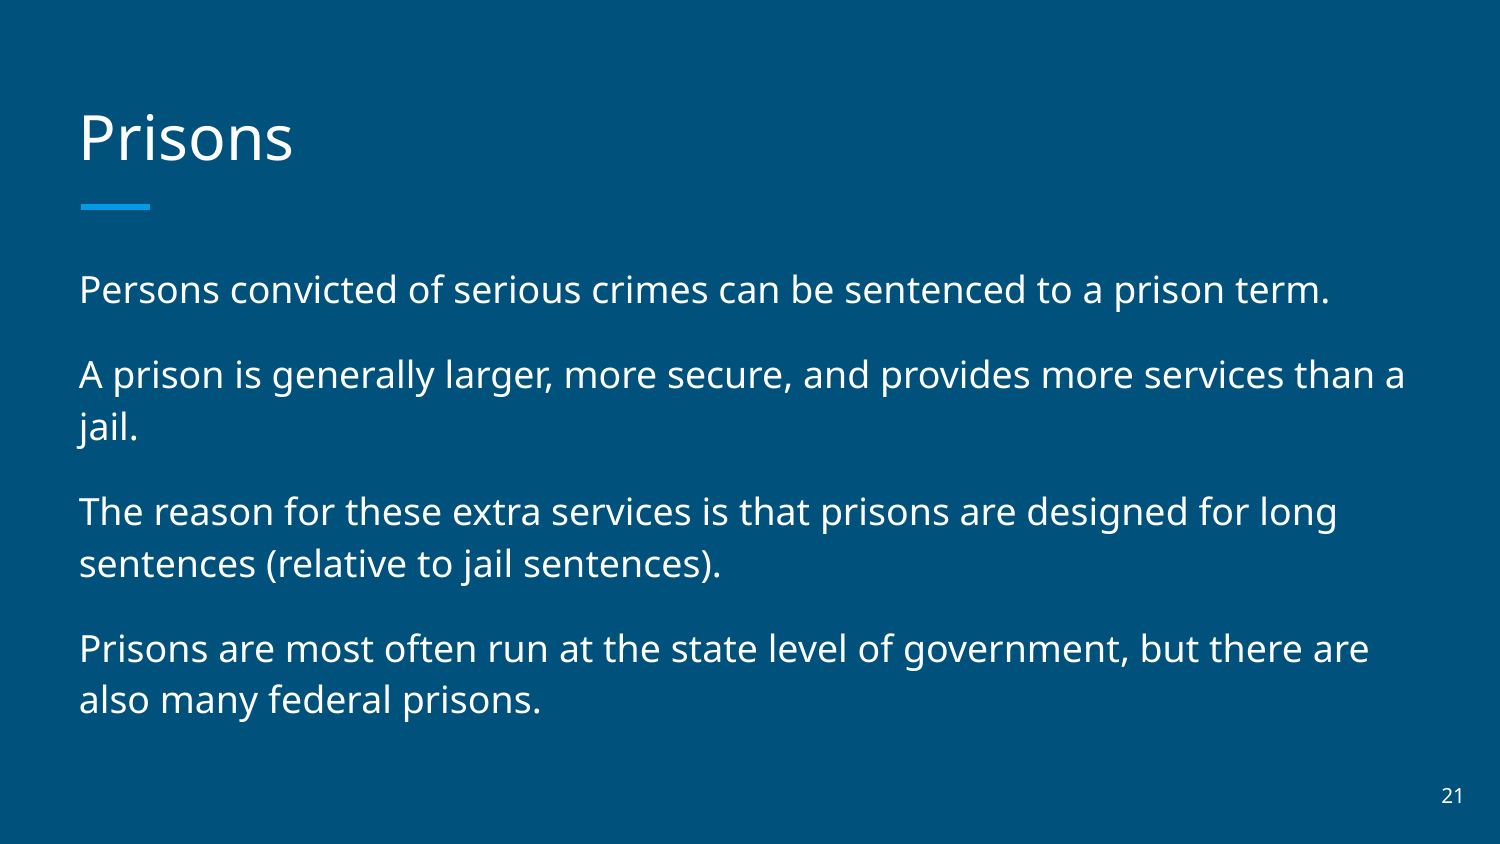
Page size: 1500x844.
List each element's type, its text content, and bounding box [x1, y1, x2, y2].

list Persons convicted of serious crimes can be sentenced to a prison term. A prison is generally larger, more secure, and provides more services than a jail. The reason for these extra services is that prisons are designed for long sentences (relative to jail sentences). Prisons are most often run at the state level of government, but there are also many federal prisons. [63, 244, 1437, 750]
slide_number ‹#› [1389, 764, 1480, 830]
title Prisons [63, 75, 1437, 188]
